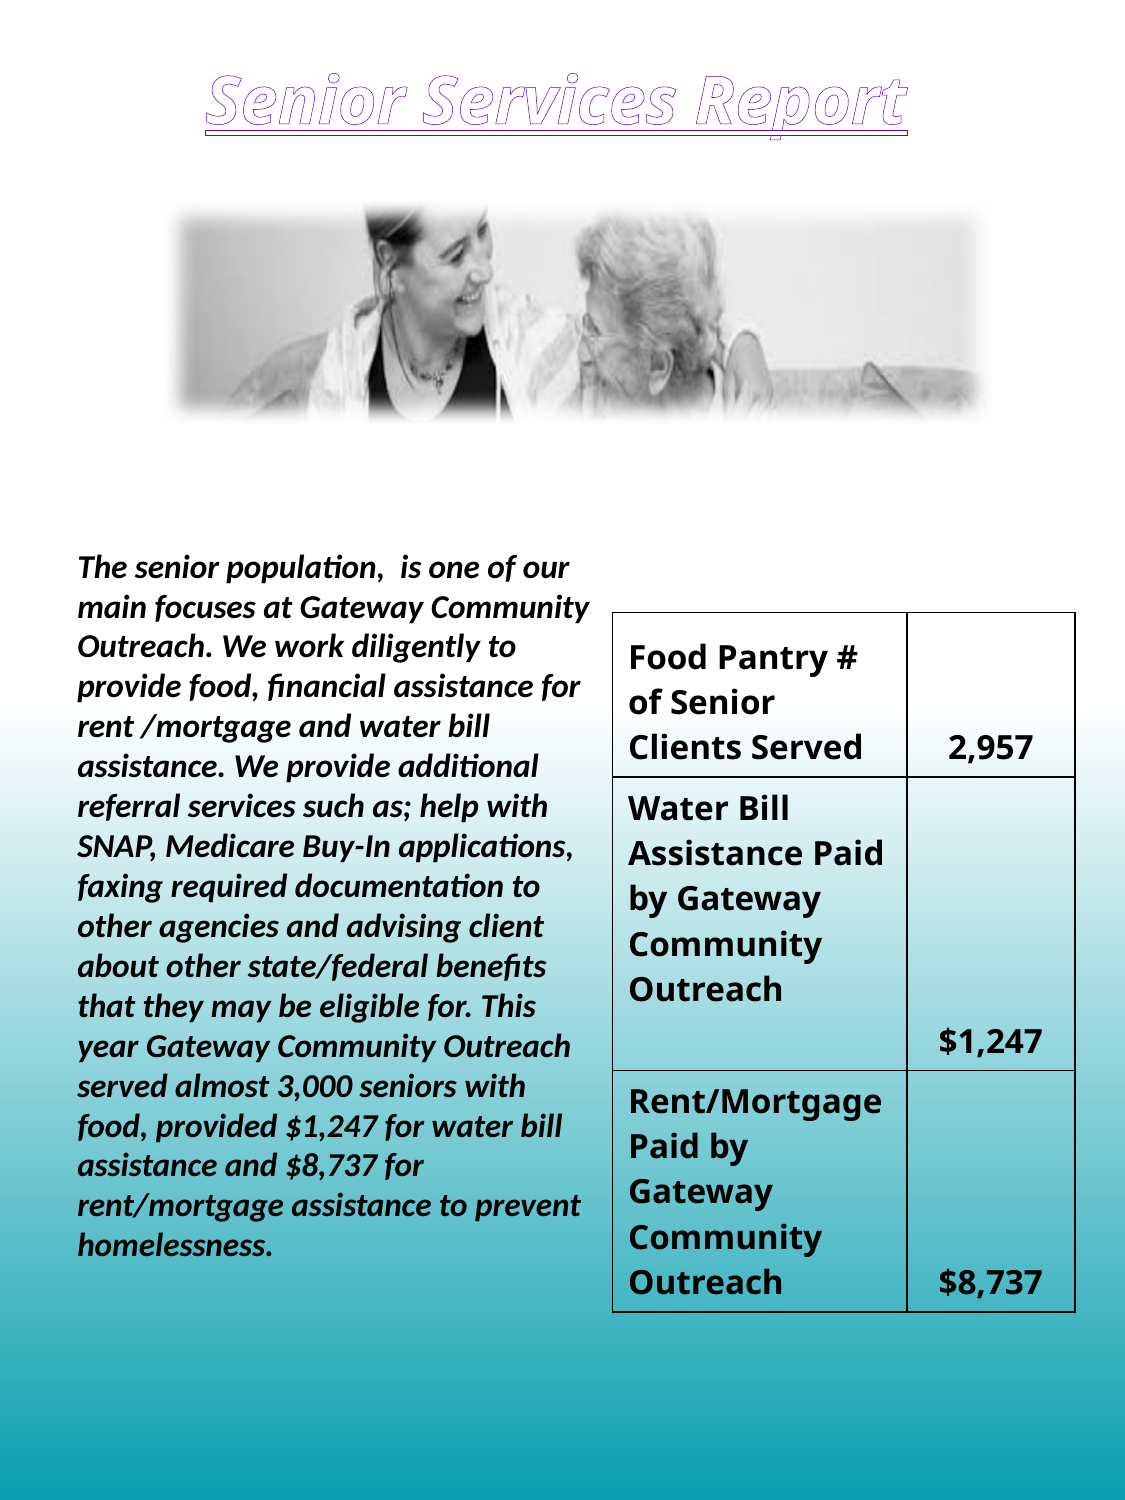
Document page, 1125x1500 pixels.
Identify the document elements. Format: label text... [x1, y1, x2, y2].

table_cell $8,737 [908, 1071, 1074, 1311]
text_box The senior population, is one of our main focuses at Gateway Community Outreach. We work diligently to provide food, financial assistance for rent /mortgage and water bill assistance. We provide additional referral services such as; help with SNAP, Medicare Buy-In applications, faxing required documentation to other agencies and advising client about other state/federal benefits that they may be eligible for. This year Gateway Community Outreach served almost 3,000 seniors with food, provided $1,247 for water bill assistance and $8,737 for rent/mortgage assistance to prevent homelessness. [62, 537, 613, 1271]
table_header 2,957 [908, 613, 1074, 776]
table_cell $1,247 [908, 778, 1074, 1070]
table_header Food Pantry # of Senior Clients Served [613, 613, 906, 776]
table_cell Water Bill Assistance Paid by Gateway Community Outreach [613, 778, 906, 1070]
text_box Senior Services Report [162, 49, 950, 145]
table_cell Rent/Mortgage Paid by Gateway Community Outreach [613, 1071, 906, 1311]
picture [162, 199, 993, 426]
